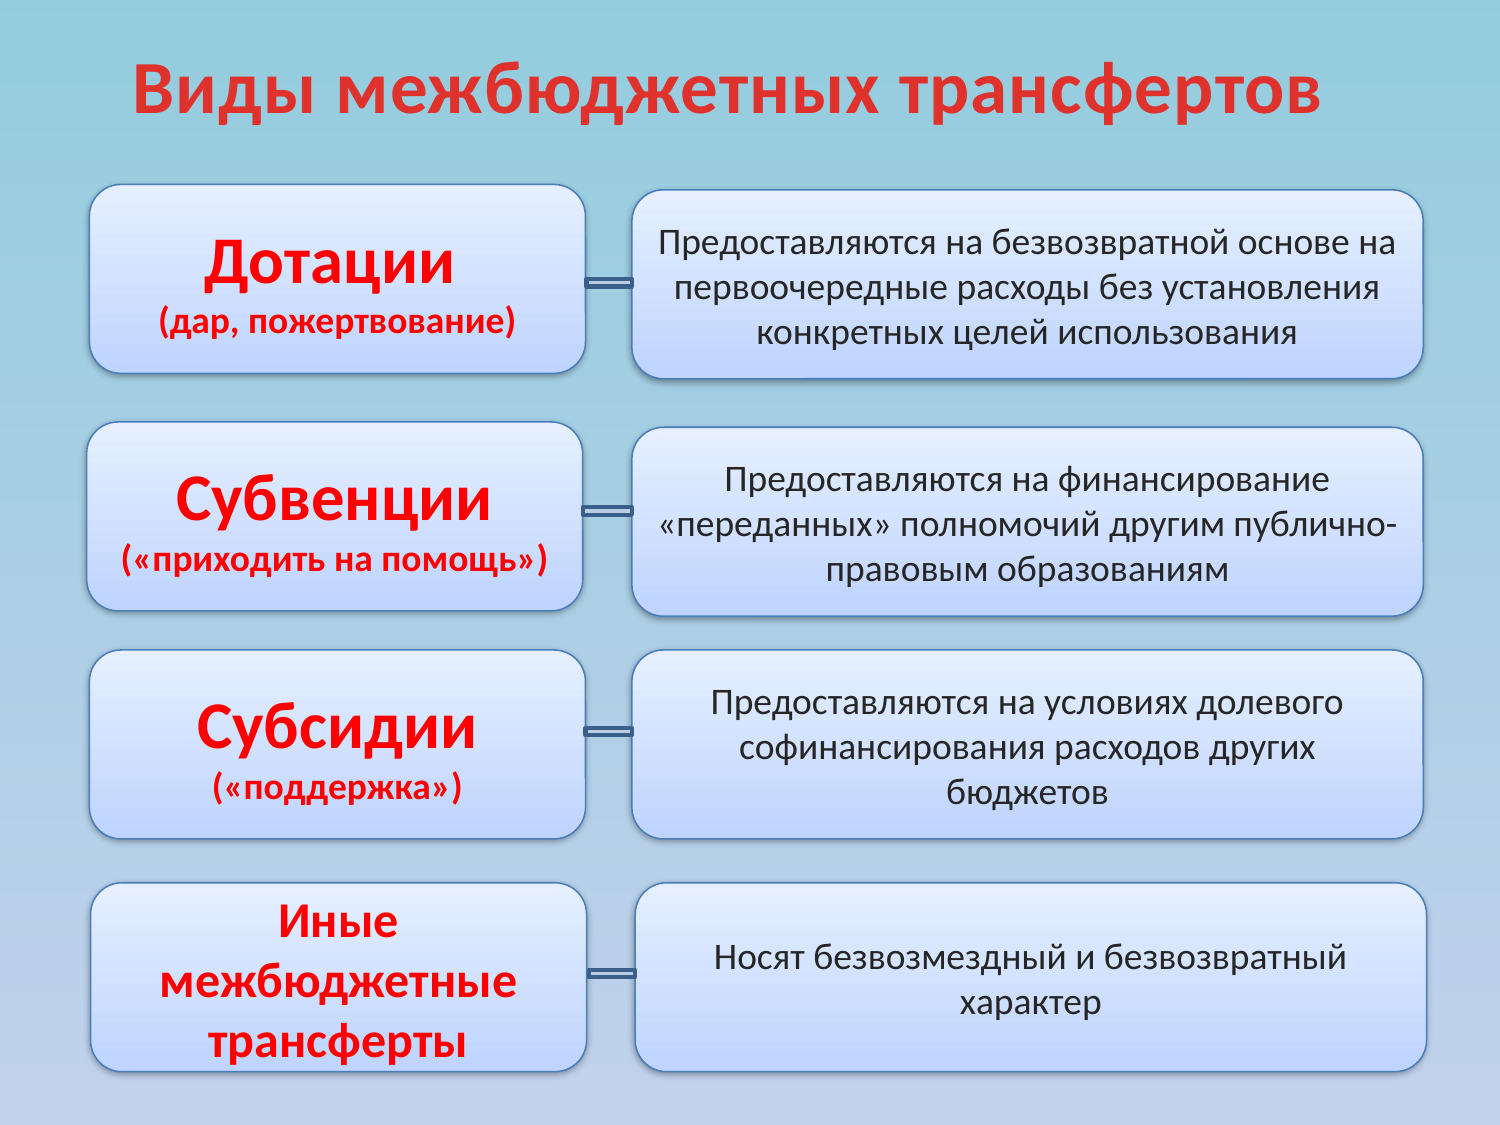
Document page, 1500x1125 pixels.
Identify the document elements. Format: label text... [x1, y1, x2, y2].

text_box Виды межбюджетных трансфертов [117, 30, 1340, 136]
text_box Предоставляются на безвозвратной основе на первоочередные расходы без установления конкретных целей использования [631, 189, 1425, 380]
text_box Предоставляются на финансирование «переданных» полномочий другим публично-правовым образованиям [631, 426, 1425, 618]
text_box Дотации (дар, пожертвование) [88, 183, 587, 375]
text_box Предоставляются на условиях долевого софинансирования расходов других бюджетов [631, 649, 1425, 840]
text_box Носят безвозмездный и безвозвратный характер [634, 881, 1428, 1073]
text_box [584, 277, 634, 289]
text_box Субвенции («приходить на помощь») [85, 421, 584, 612]
text_box Иные межбюджетные трансферты [89, 881, 588, 1073]
text_box Субсидии («поддержка») [88, 649, 587, 840]
text_box [581, 505, 634, 517]
text_box [587, 968, 637, 979]
text_box [583, 726, 634, 737]
